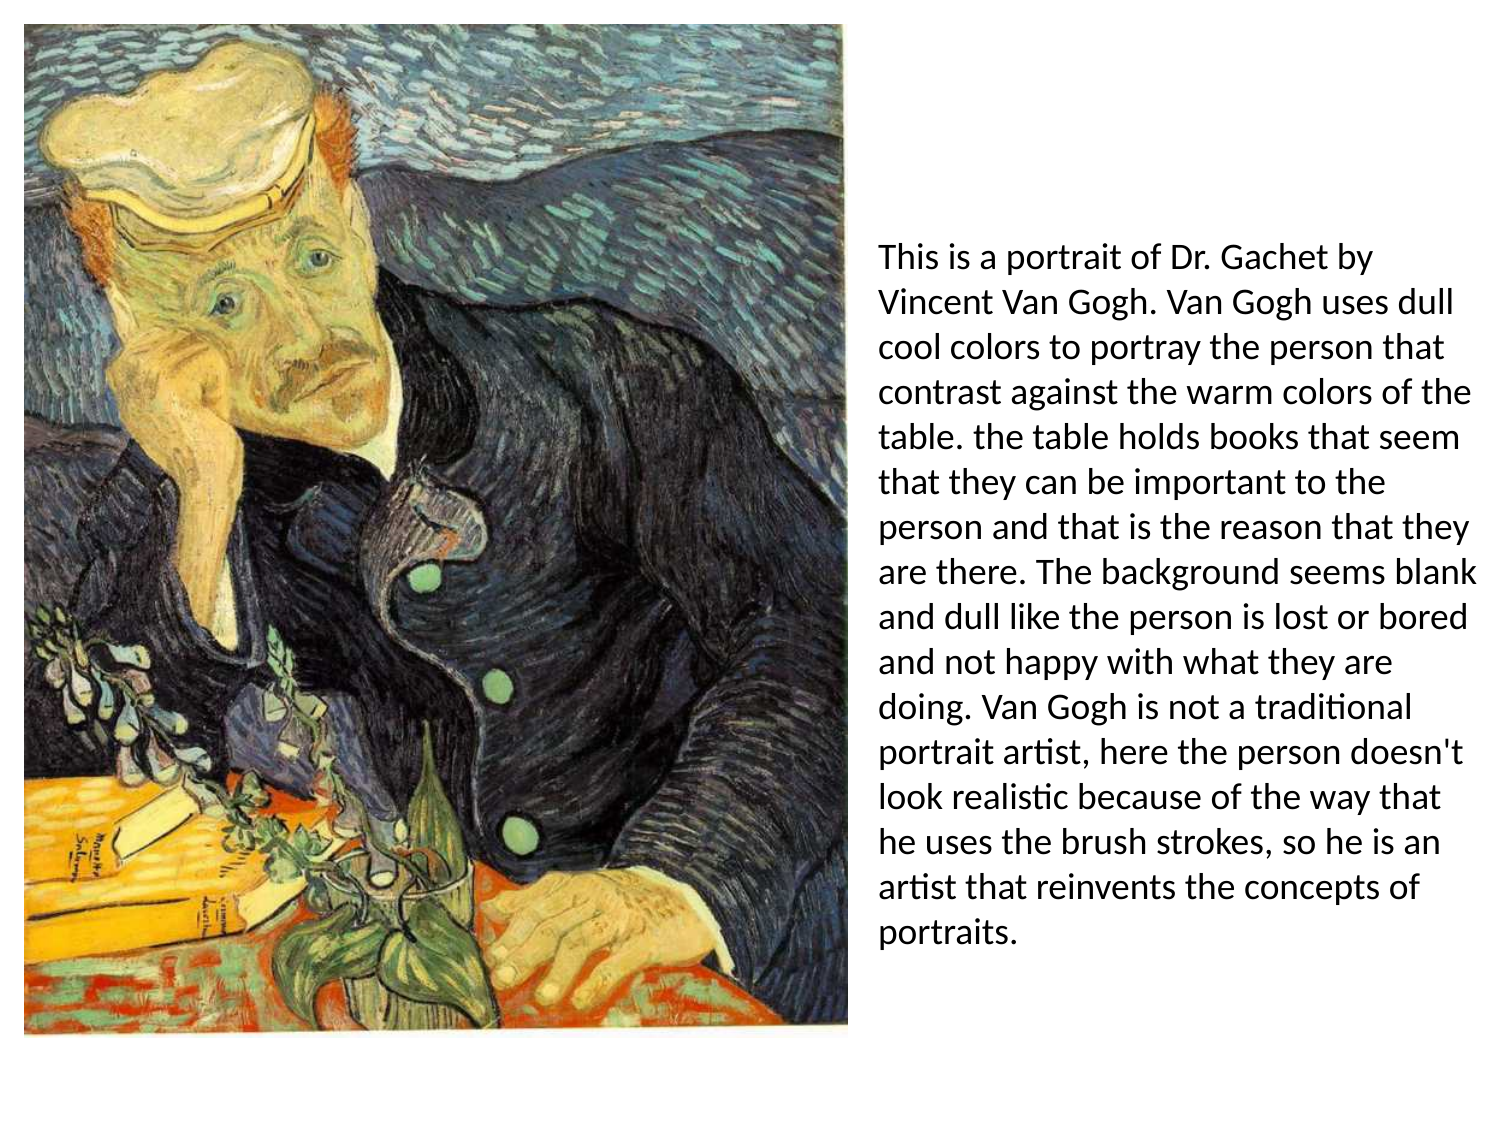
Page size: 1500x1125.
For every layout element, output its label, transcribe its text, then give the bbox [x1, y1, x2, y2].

picture [24, 24, 848, 1038]
text_box This is a portrait of Dr. Gachet by Vincent Van Gogh. Van Gogh uses dull cool colors to portray the person that contrast against the warm colors of the table. the table holds books that seem that they can be important to the person and that is the reason that they are there. The background seems blank and dull like the person is lost or bored and not happy with what they are doing. Van Gogh is not a traditional portrait artist, here the person doesn't look realistic because of the way that he uses the brush strokes, so he is an artist that reinvents the concepts of portraits. [863, 224, 1500, 1005]
